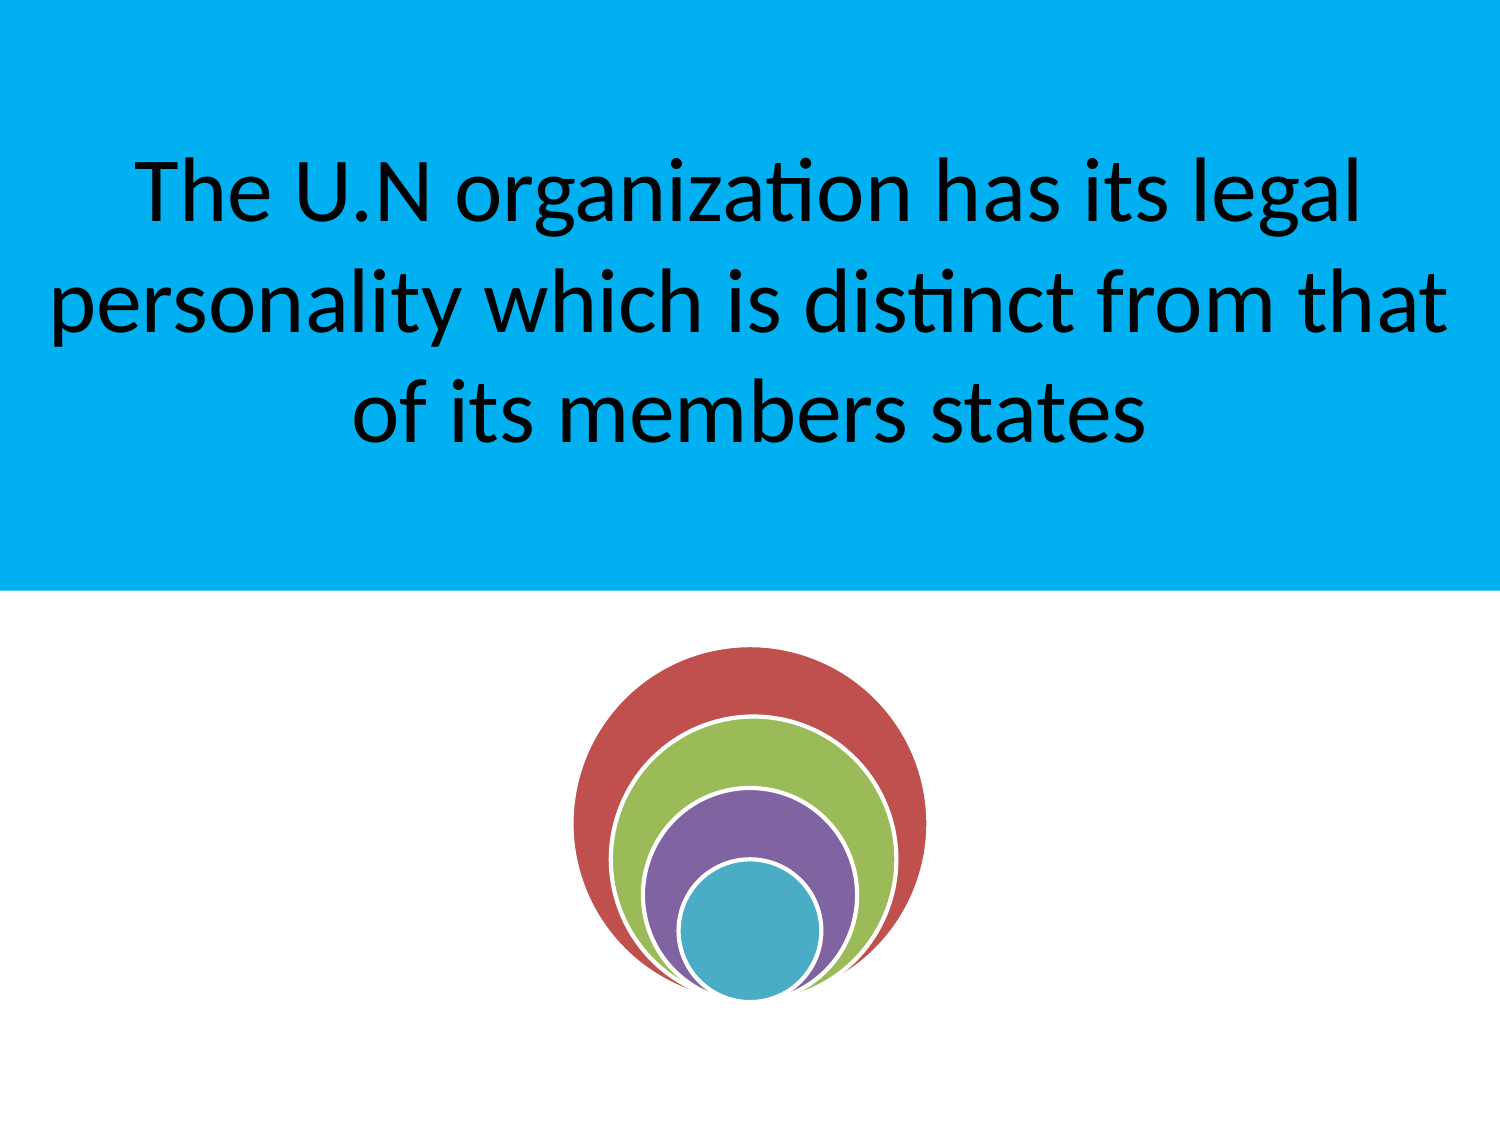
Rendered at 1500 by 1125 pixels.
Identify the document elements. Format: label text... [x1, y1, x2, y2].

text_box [0, 644, 1500, 1003]
title The U.N organization has its legal personality which is distinct from that of its members states [0, 0, 1500, 591]
